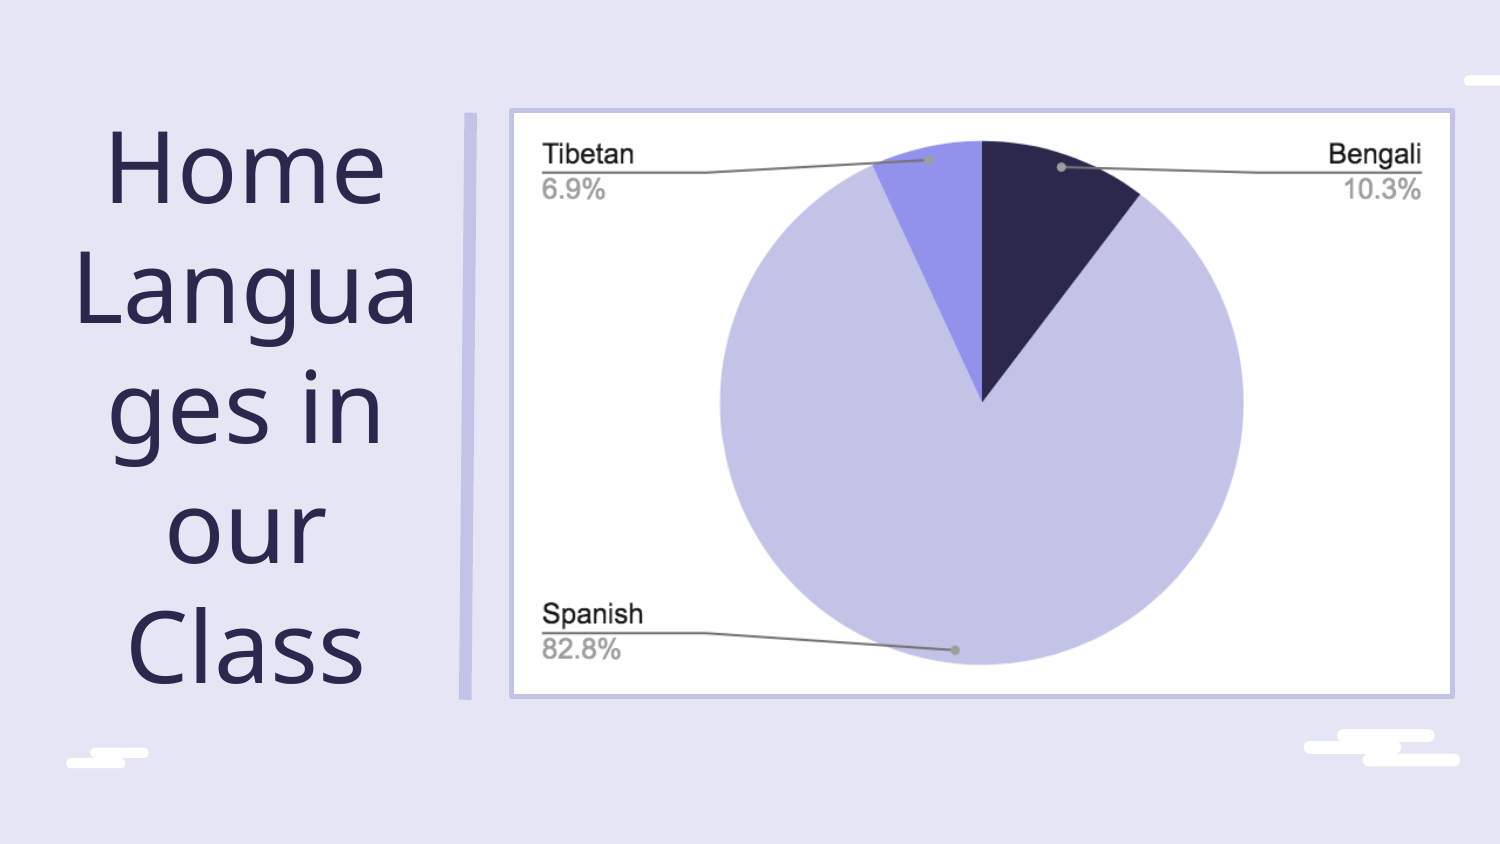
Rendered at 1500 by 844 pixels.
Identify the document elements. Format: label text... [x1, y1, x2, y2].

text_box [464, 112, 471, 700]
picture [513, 112, 1451, 695]
list Home Languages in our Class [50, 112, 443, 695]
